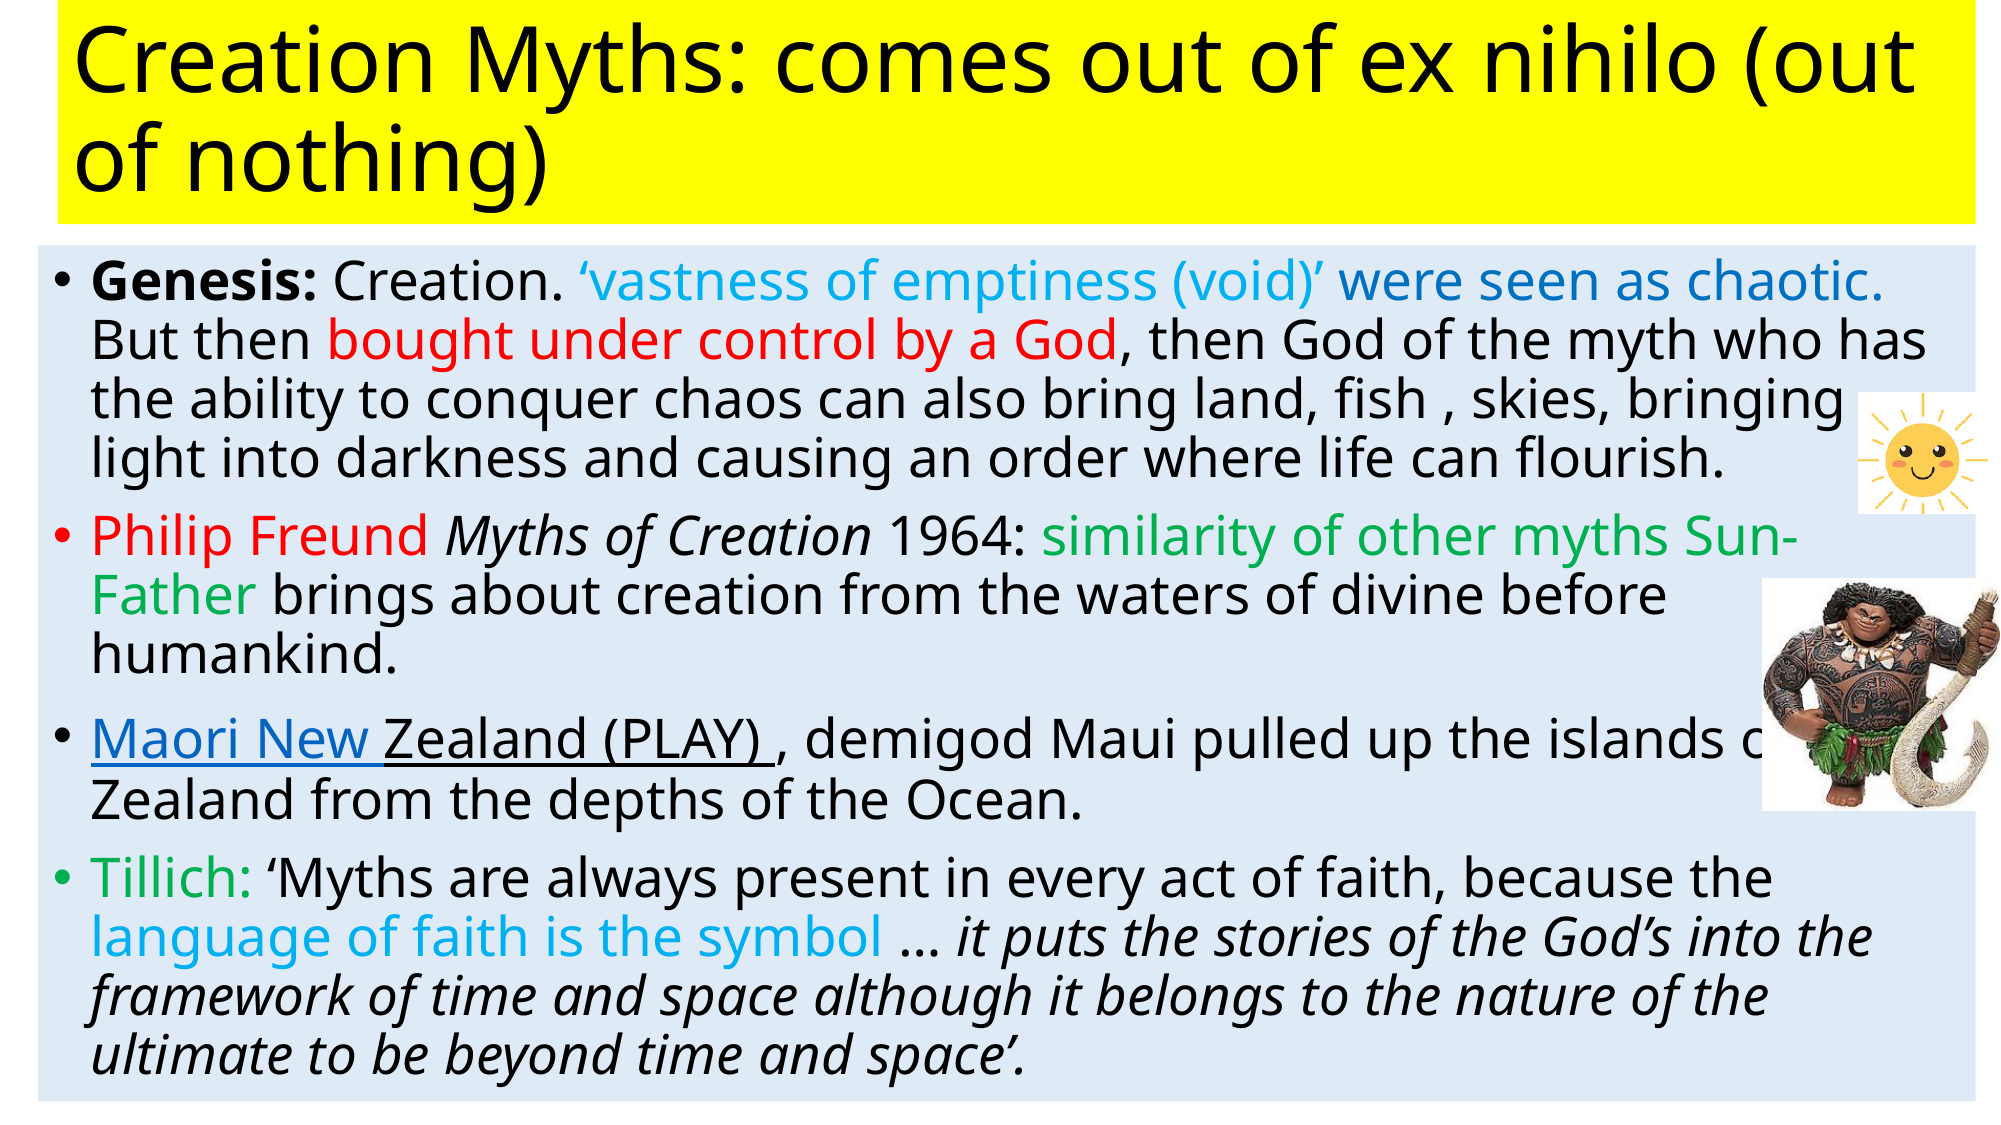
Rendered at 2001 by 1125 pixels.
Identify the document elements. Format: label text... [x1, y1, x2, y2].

picture [1762, 578, 2000, 811]
picture [1857, 391, 1988, 514]
title Creation Myths: comes out of ex nihilo (out of nothing) [57, 0, 1976, 225]
list Genesis: Creation. ‘vastness of emptiness (void)’ were seen as chaotic. But then bought under control by a God, then God of the myth who has the ability to conquer chaos can also bring land, fish , skies, bringing light into darkness and causing an order where life can flourish. Philip Freund Myths of Creation 1964: similarity of other myths Sun-Father brings about creation from the waters of divine before humankind. Maori New Zealand (PLAY) , demigod Maui pulled up the islands of New Zealand from the depths of the Ocean. Tillich: ‘Myths are always present in every act of faith, because the language of faith is the symbol … it puts the stories of the God’s into the framework of time and space although it belongs to the nature of the ultimate to be beyond time and space’. [37, 245, 1976, 1102]
